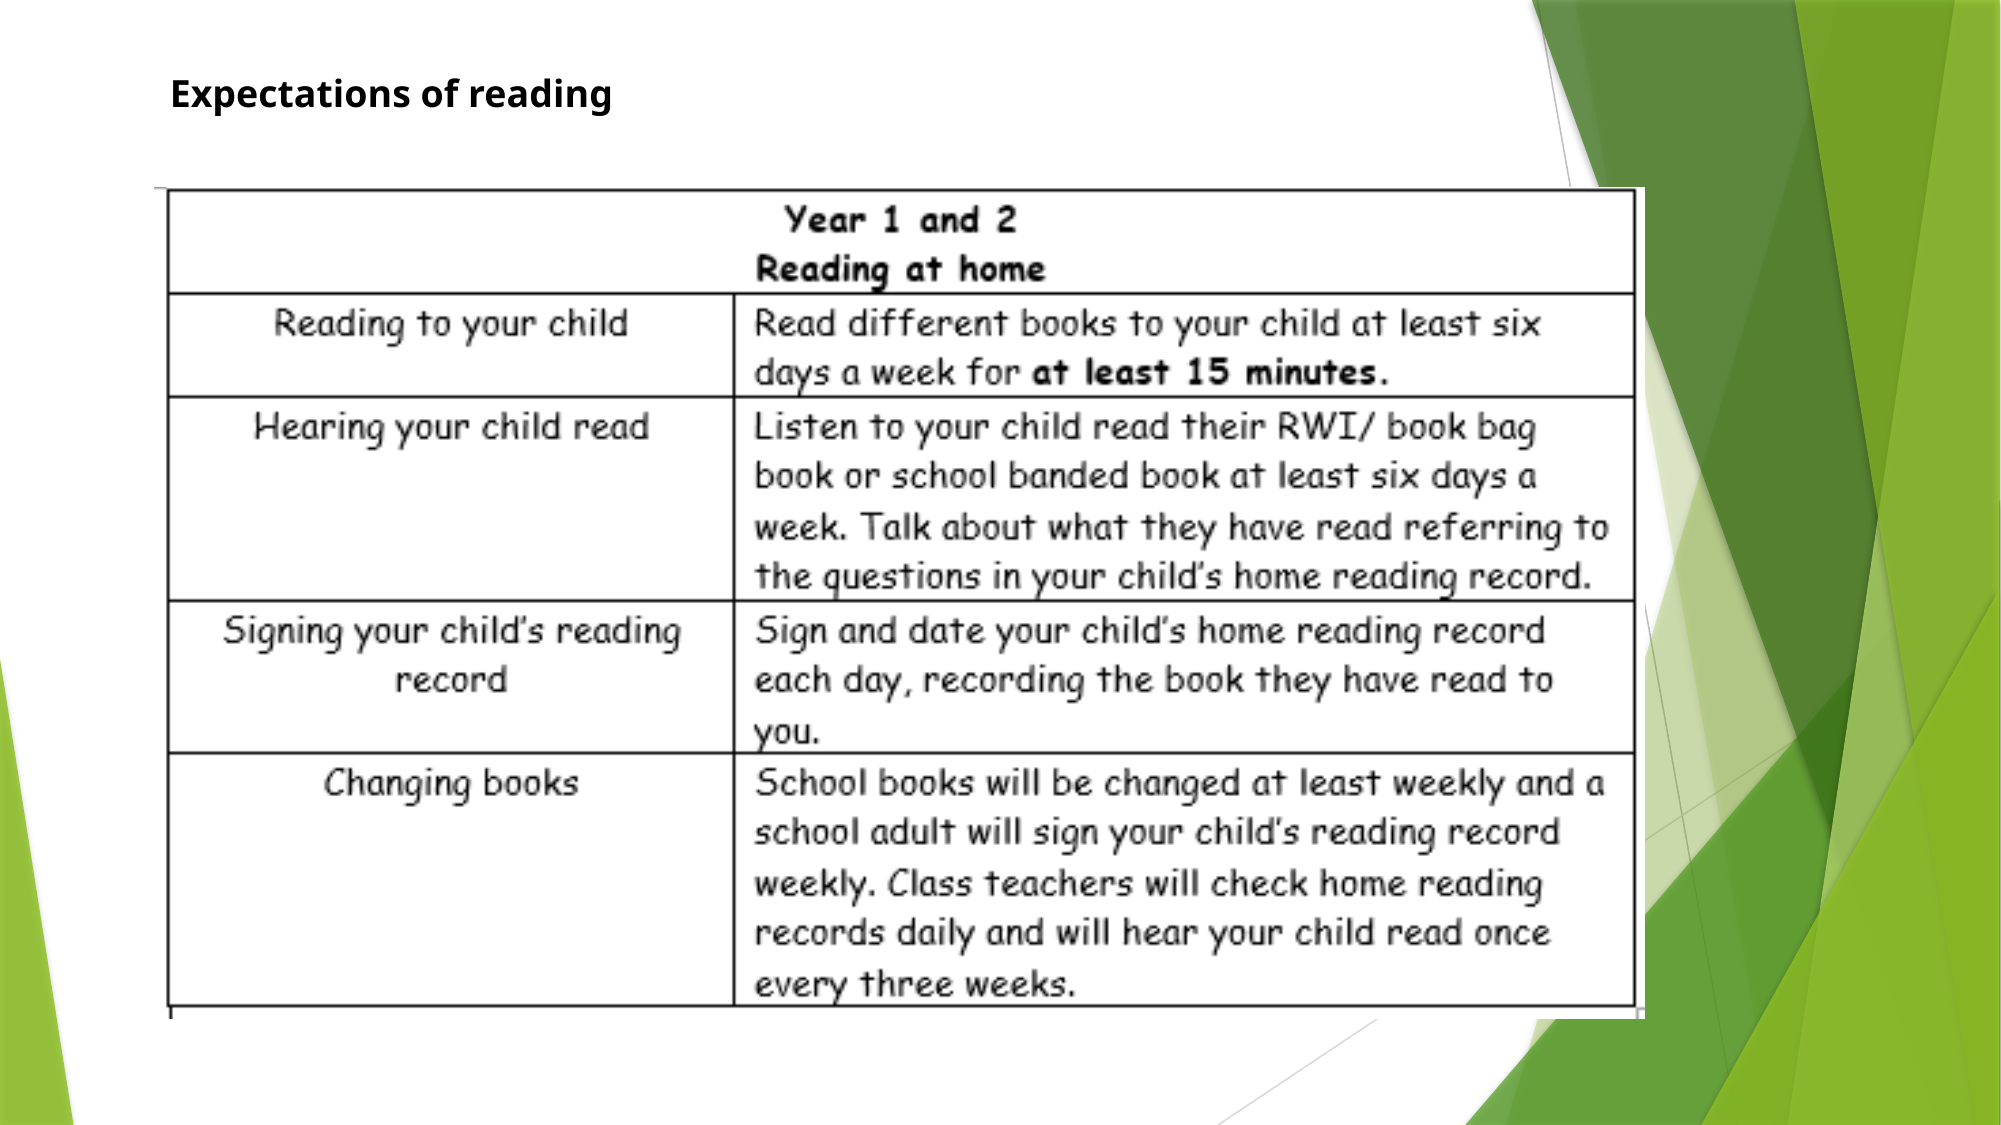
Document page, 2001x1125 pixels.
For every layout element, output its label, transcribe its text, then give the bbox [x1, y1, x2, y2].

text_box Expectations of reading [154, 62, 1280, 122]
picture [154, 186, 1645, 1020]
